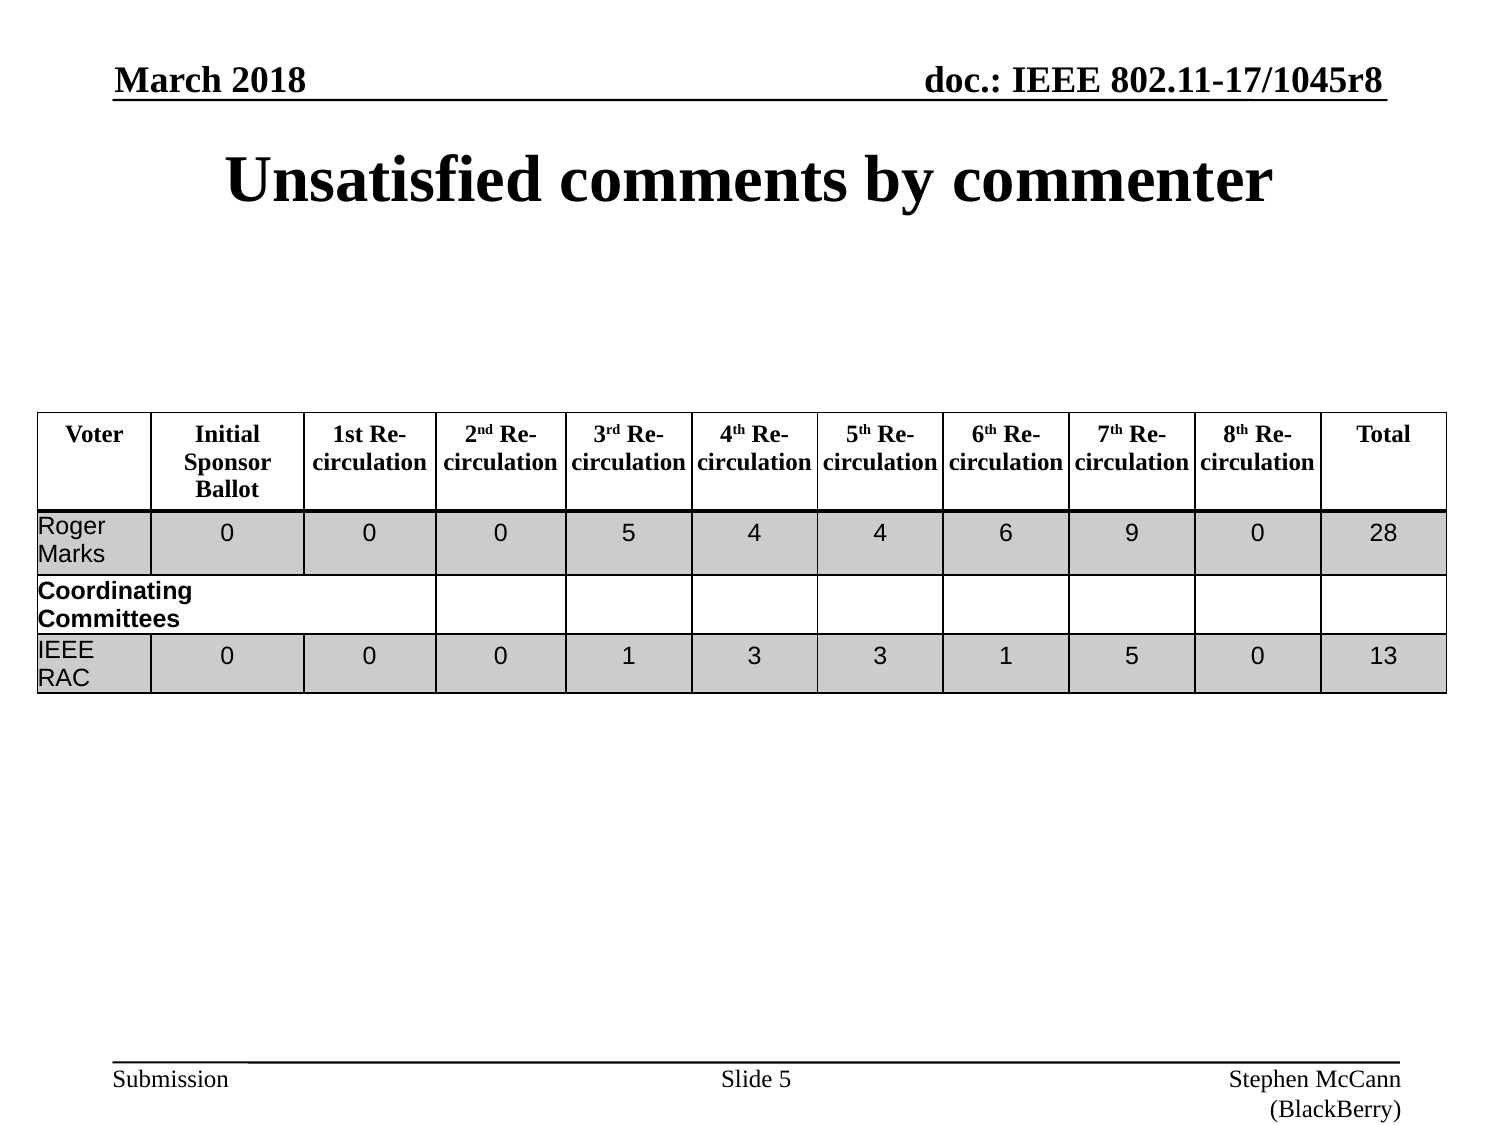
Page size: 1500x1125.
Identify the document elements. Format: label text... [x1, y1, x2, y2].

table_cell 3 [818, 635, 942, 692]
table_cell 0 [437, 513, 565, 574]
table_cell [437, 576, 565, 633]
table_cell IEEE RAC [38, 635, 150, 692]
table_cell 4 [818, 513, 942, 574]
table_cell 1 [944, 635, 1068, 692]
table_cell 5 [1070, 635, 1194, 692]
table_header 6th Re-circulation [944, 413, 1068, 509]
table_cell 0 [305, 513, 435, 574]
table_header 2nd Re-circulation [437, 413, 565, 509]
table_cell 13 [1322, 635, 1446, 692]
table_cell 5 [567, 513, 691, 574]
table_cell 0 [152, 513, 303, 574]
footer Stephen McCann (BlackBerry) [1092, 1061, 1402, 1093]
table_header Voter [38, 413, 150, 509]
table_cell [818, 576, 942, 633]
table_cell 1 [567, 635, 691, 692]
table_cell 28 [1322, 513, 1446, 574]
table_cell 0 [305, 635, 435, 692]
table_cell 0 [1196, 635, 1320, 692]
table_header 8th Re-circulation [1196, 413, 1320, 509]
table_cell [944, 576, 1068, 633]
table_header 7th Re-circulation [1070, 413, 1194, 509]
table_cell 6 [944, 513, 1068, 574]
table_header 5th Re-circulation [818, 413, 942, 509]
table_cell [693, 576, 817, 633]
table_cell 3 [693, 635, 817, 692]
table_cell Roger Marks [38, 513, 150, 574]
table_cell 4 [693, 513, 817, 574]
title Unsatisfied comments by commenter [52, 112, 1448, 238]
table_cell [567, 576, 691, 633]
table_header Total [1322, 413, 1446, 509]
table_cell 0 [437, 635, 565, 692]
table_cell 0 [1196, 513, 1320, 574]
table_header 3rd Re-circulation [567, 413, 691, 509]
table_header 1st Re-circulation [305, 413, 435, 509]
table_cell [1196, 576, 1320, 633]
table_cell [1322, 576, 1446, 633]
table_header Initial Sponsor Ballot [152, 413, 303, 509]
slide_number Slide 5 [712, 1061, 800, 1093]
table_header 4th Re-circulation [693, 413, 817, 509]
table_cell Coordinating Committees [38, 576, 435, 633]
table_cell [1070, 576, 1194, 633]
table_cell 9 [1070, 513, 1194, 574]
table_cell 0 [152, 635, 303, 692]
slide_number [114, 54, 374, 101]
